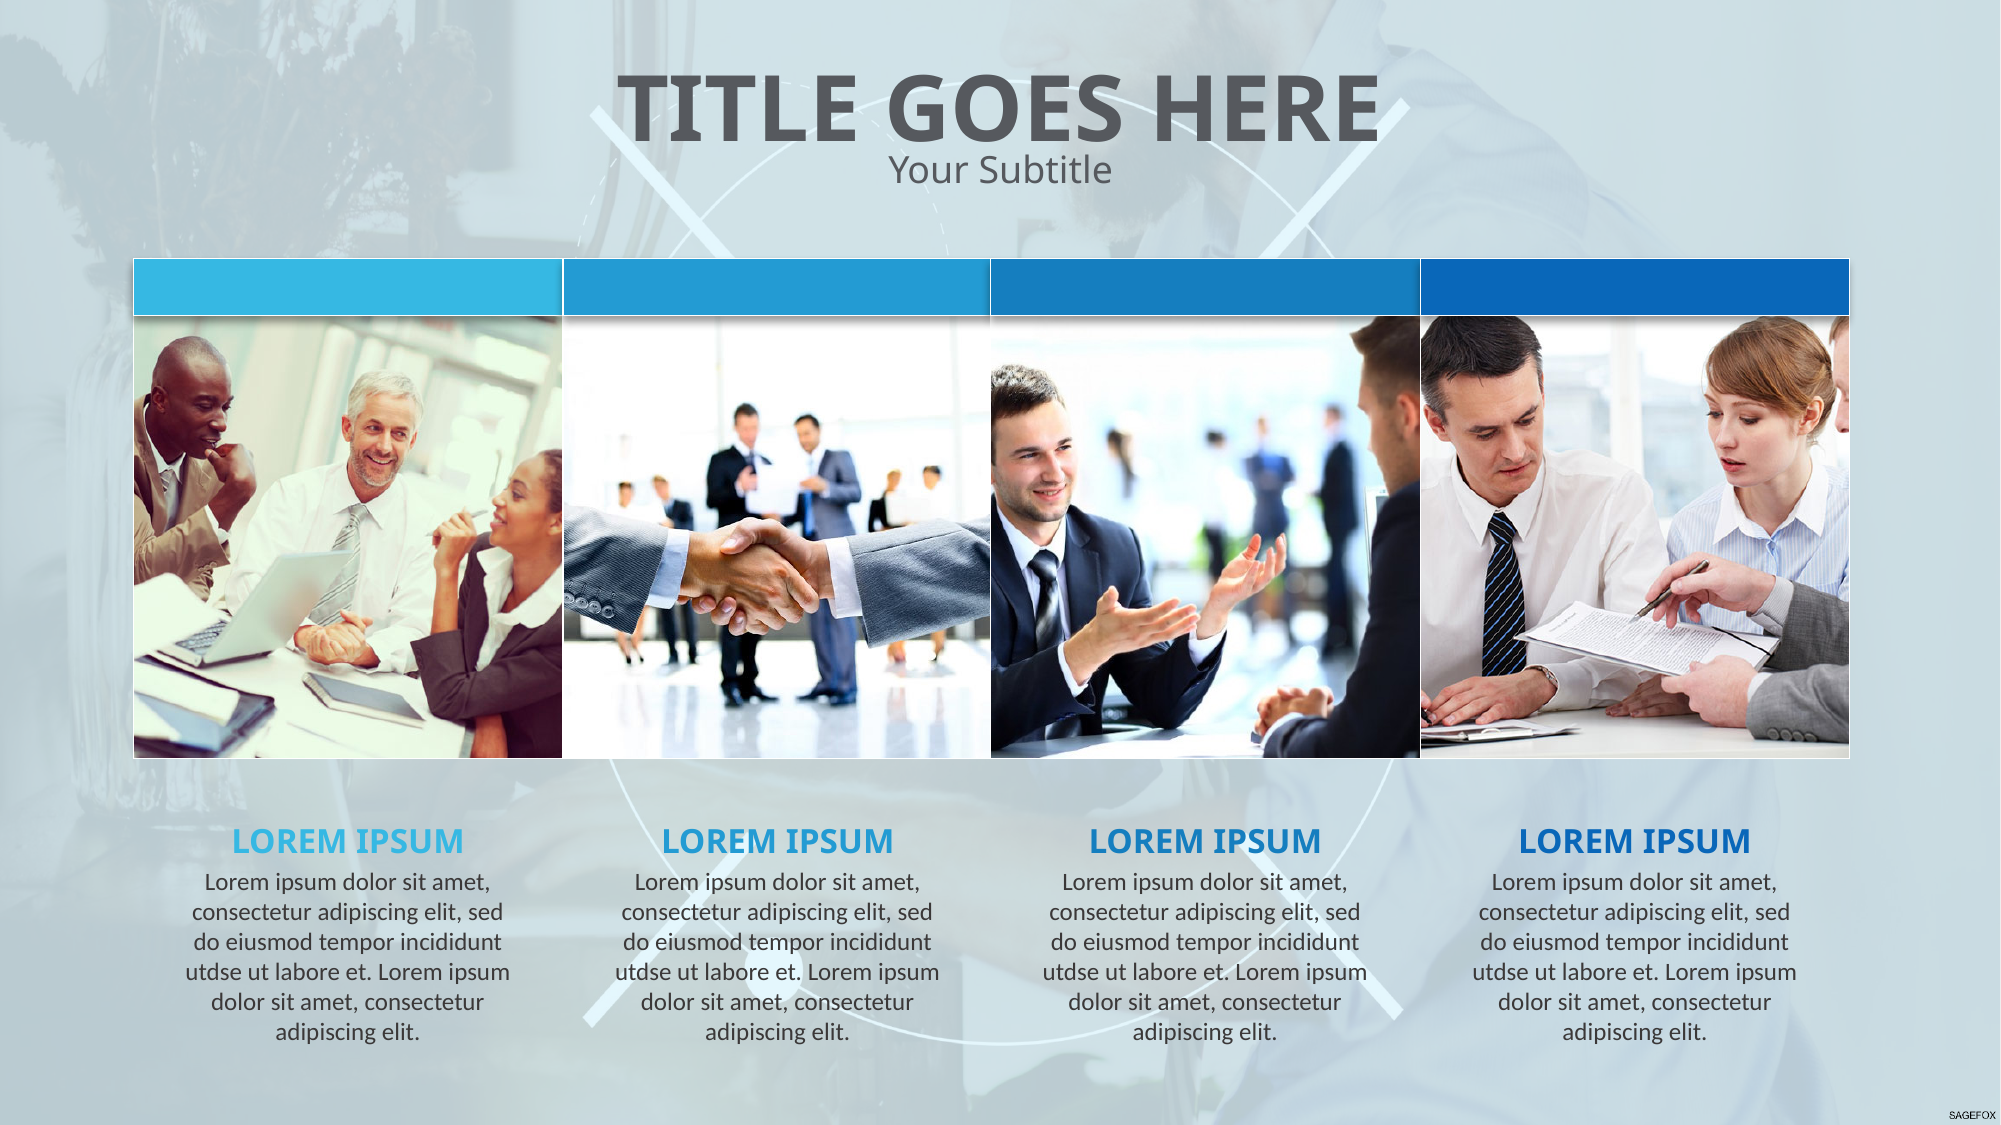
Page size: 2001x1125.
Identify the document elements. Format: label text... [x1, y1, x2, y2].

text_box LOREM IPSUM Lorem ipsum dolor sit amet, consectetur adipiscing elit, sed do eiusmod tempor incididunt utdse ut labore et. Lorem ipsum dolor sit amet, consectetur adipiscing elit. [1455, 815, 1816, 1050]
text_box [989, 257, 1419, 316]
text_box LOREM IPSUM Lorem ipsum dolor sit amet, consectetur adipiscing elit, sed do eiusmod tempor incididunt utdse ut labore et. Lorem ipsum dolor sit amet, consectetur adipiscing elit. [1025, 815, 1386, 1050]
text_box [548, 42, 1452, 199]
text_box [1419, 325, 1851, 759]
text_box [562, 257, 989, 316]
text_box LOREM IPSUM Lorem ipsum dolor sit amet, consectetur adipiscing elit, sed do eiusmod tempor incididunt utdse ut labore et. Lorem ipsum dolor sit amet, consectetur adipiscing elit. [597, 815, 958, 1050]
text_box [132, 257, 562, 316]
picture [1925, 0, 2001, 1125]
text_box [989, 325, 1419, 759]
text_box [132, 325, 562, 759]
text_box LOREM IPSUM Lorem ipsum dolor sit amet, consectetur adipiscing elit, sed do eiusmod tempor incididunt utdse ut labore et. Lorem ipsum dolor sit amet, consectetur adipiscing elit. [168, 815, 529, 1050]
text_box [1419, 257, 1851, 316]
text_box [562, 325, 989, 759]
